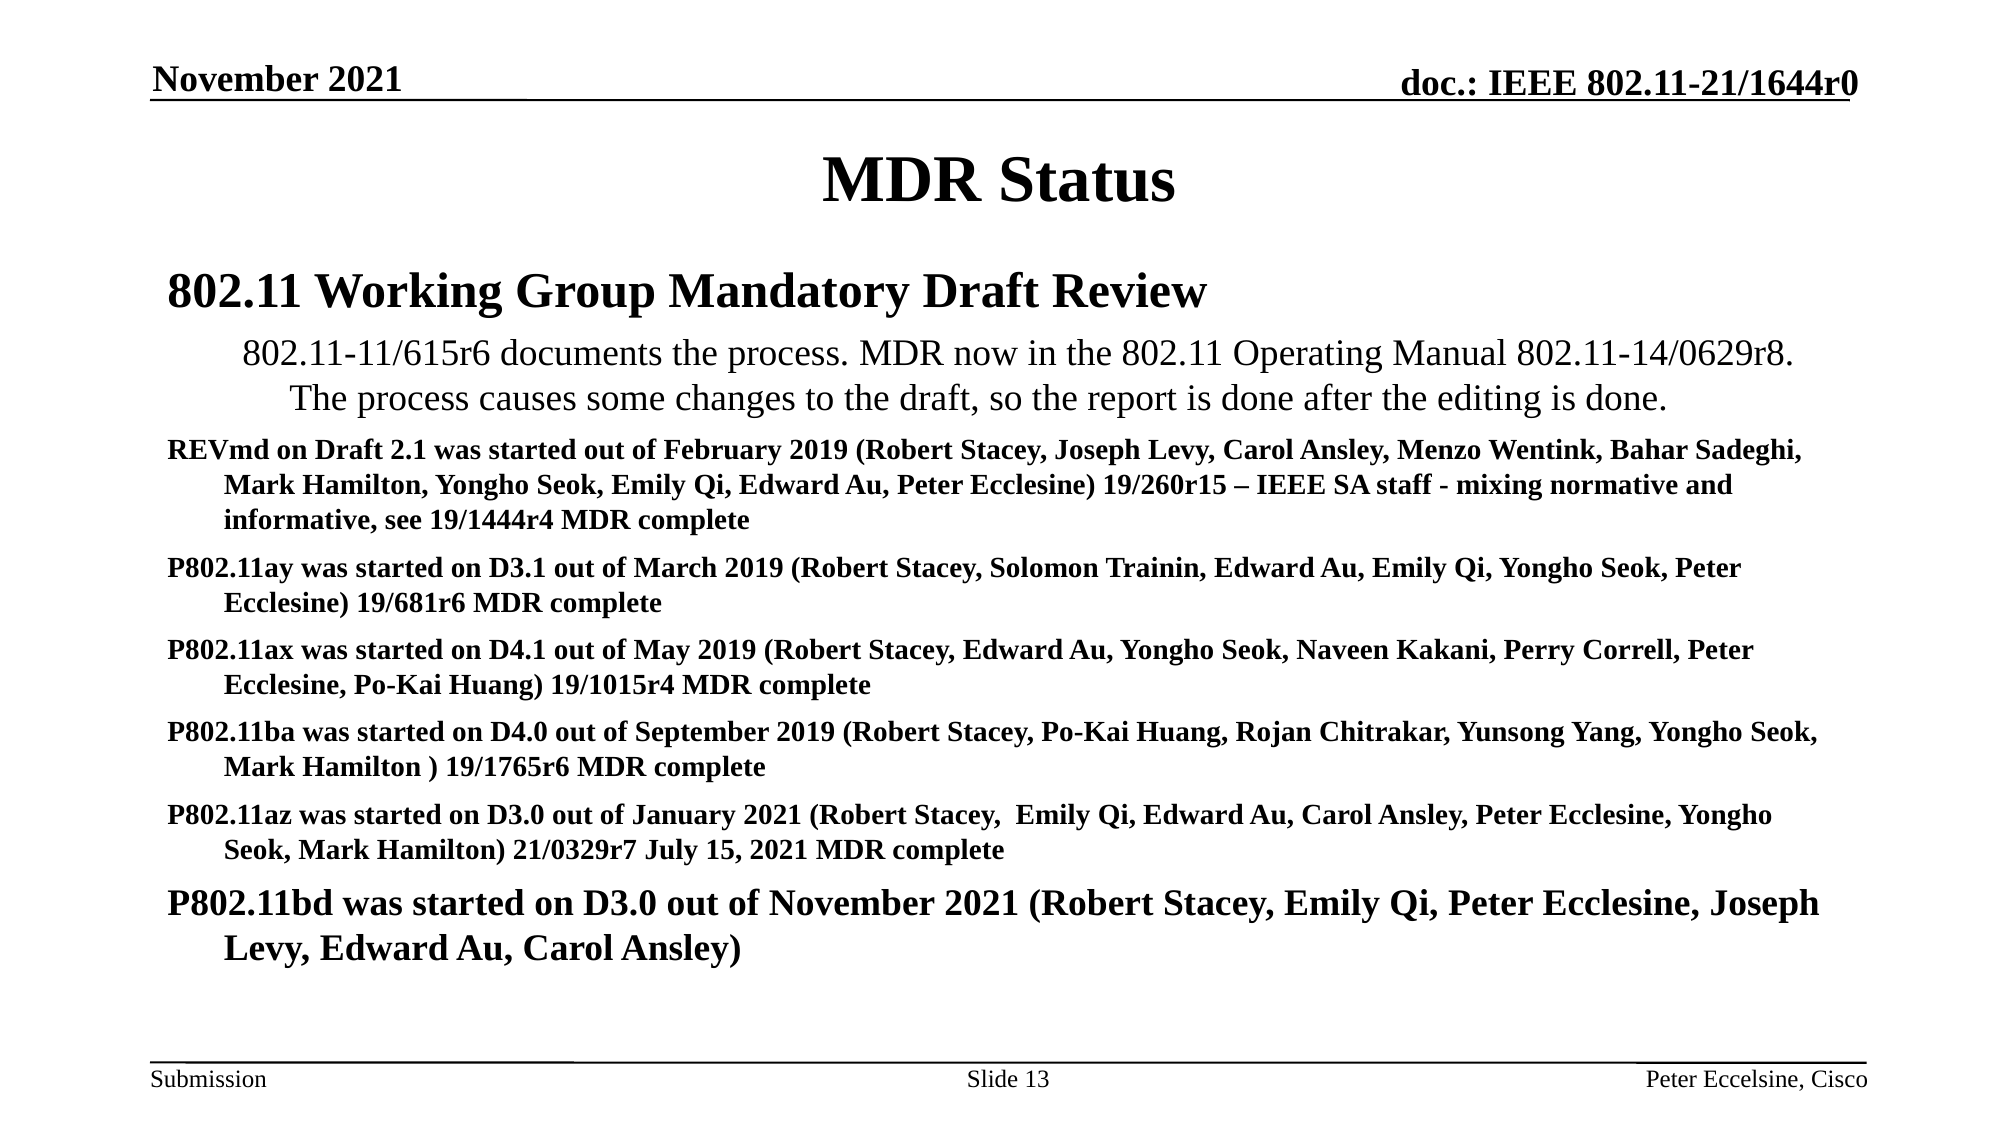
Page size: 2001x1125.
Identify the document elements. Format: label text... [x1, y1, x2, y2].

slide_number Slide 13 [950, 1061, 1067, 1123]
title MDR Status [149, 87, 1850, 263]
footer Peter Eccelsine, Cisco [1171, 1061, 1869, 1093]
list 802.11 Working Group Mandatory Draft Review 802.11-11/615r6 documents the process. MDR now in the 802.11 Operating Manual 802.11-14/0629r8. The process causes some changes to the draft, so the report is done after the editing is done. REVmd on Draft 2.1 was started out of February 2019 (Robert Stacey, Joseph Levy, Carol Ansley, Menzo Wentink, Bahar Sadeghi, Mark Hamilton, Yongho Seok, Emily Qi, Edward Au, Peter Ecclesine) 19/260r15 – IEEE SA staff - mixing normative and informative, see 19/1444r4 MDR complete P802.11ay was started on D3.1 out of March 2019 (Robert Stacey, Solomon Trainin, Edward Au, Emily Qi, Yongho Seok, Peter Ecclesine) 19/681r6 MDR complete P802.11ax was started on D4.1 out of May 2019 (Robert Stacey, Edward Au, Yongho Seok, Naveen Kakani, Perry Correll, Peter Ecclesine, Po-Kai Huang) 19/1015r4 MDR complete P802.11ba was started on D4.0 out of September 2019 (Robert Stacey, Po-Kai Huang, Rojan Chitrakar, Yunsong Yang, Yongho Seok, Mark Hamilton ) 19/1765r6 MDR complete P802.11az was started on D3.0 out of January 2021 (Robert Stacey, Emily Qi, Edward Au, Carol Ansley, Peter Ecclesine, Yongho Seok, Mark Hamilton) 21/0329r7 July 15, 2021 MDR complete P802.11bd was started on D3.0 out of November 2021 (Robert Stacey, Emily Qi, Peter Ecclesine, Joseph Levy, Edward Au, Carol Ansley) [152, 249, 1853, 1038]
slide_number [152, 54, 563, 100]
